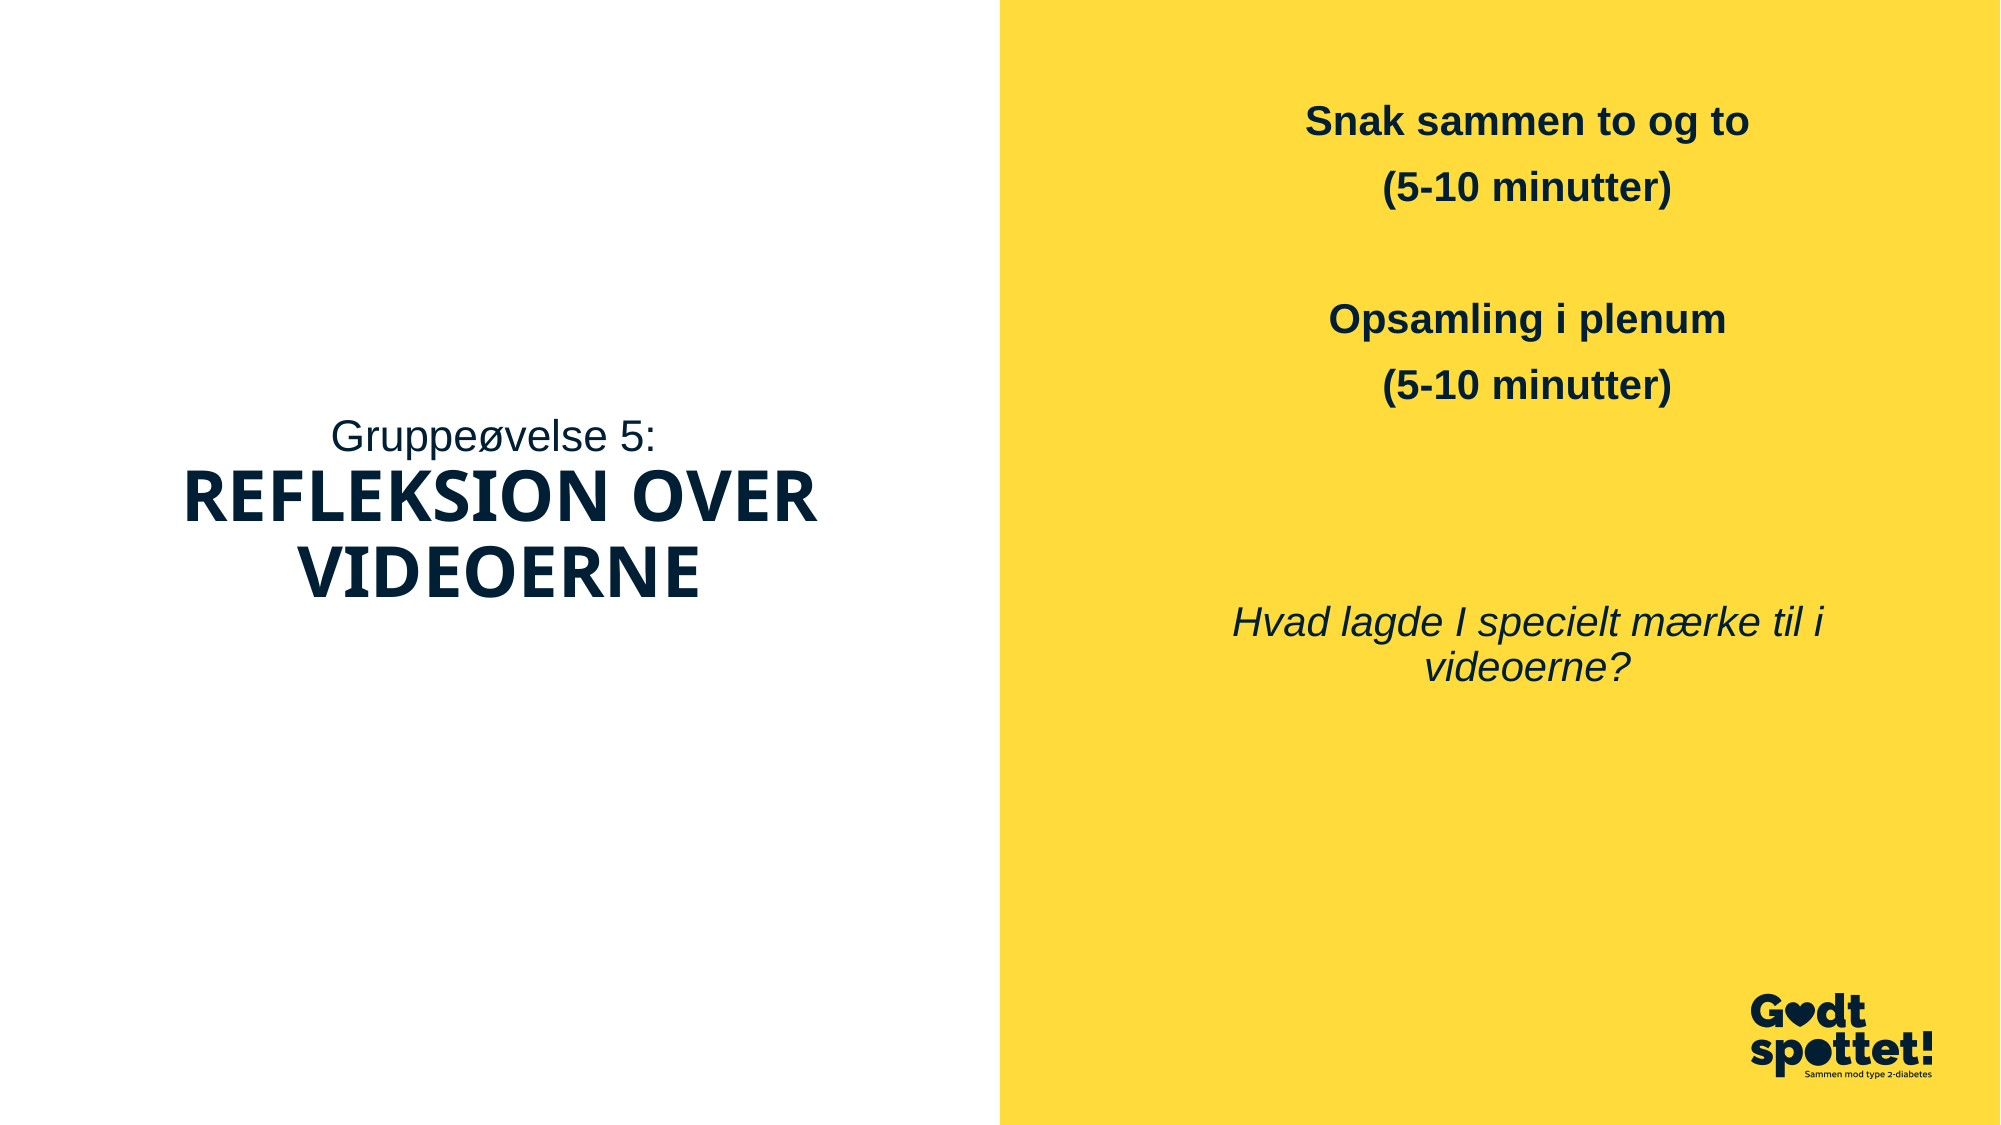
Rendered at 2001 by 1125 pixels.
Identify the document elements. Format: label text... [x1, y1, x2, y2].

text_box Hvad lagde I specielt mærke til i videoerne? [1128, 592, 1928, 809]
picture [1751, 993, 1932, 1079]
title Gruppeøvelse 5: REFLEKSION OVER VIDEOERNE [0, 404, 1000, 622]
text_box Snak sammen to og to (5-10 minutter) Opsamling i plenum (5-10 minutter) [1150, 21, 1905, 513]
